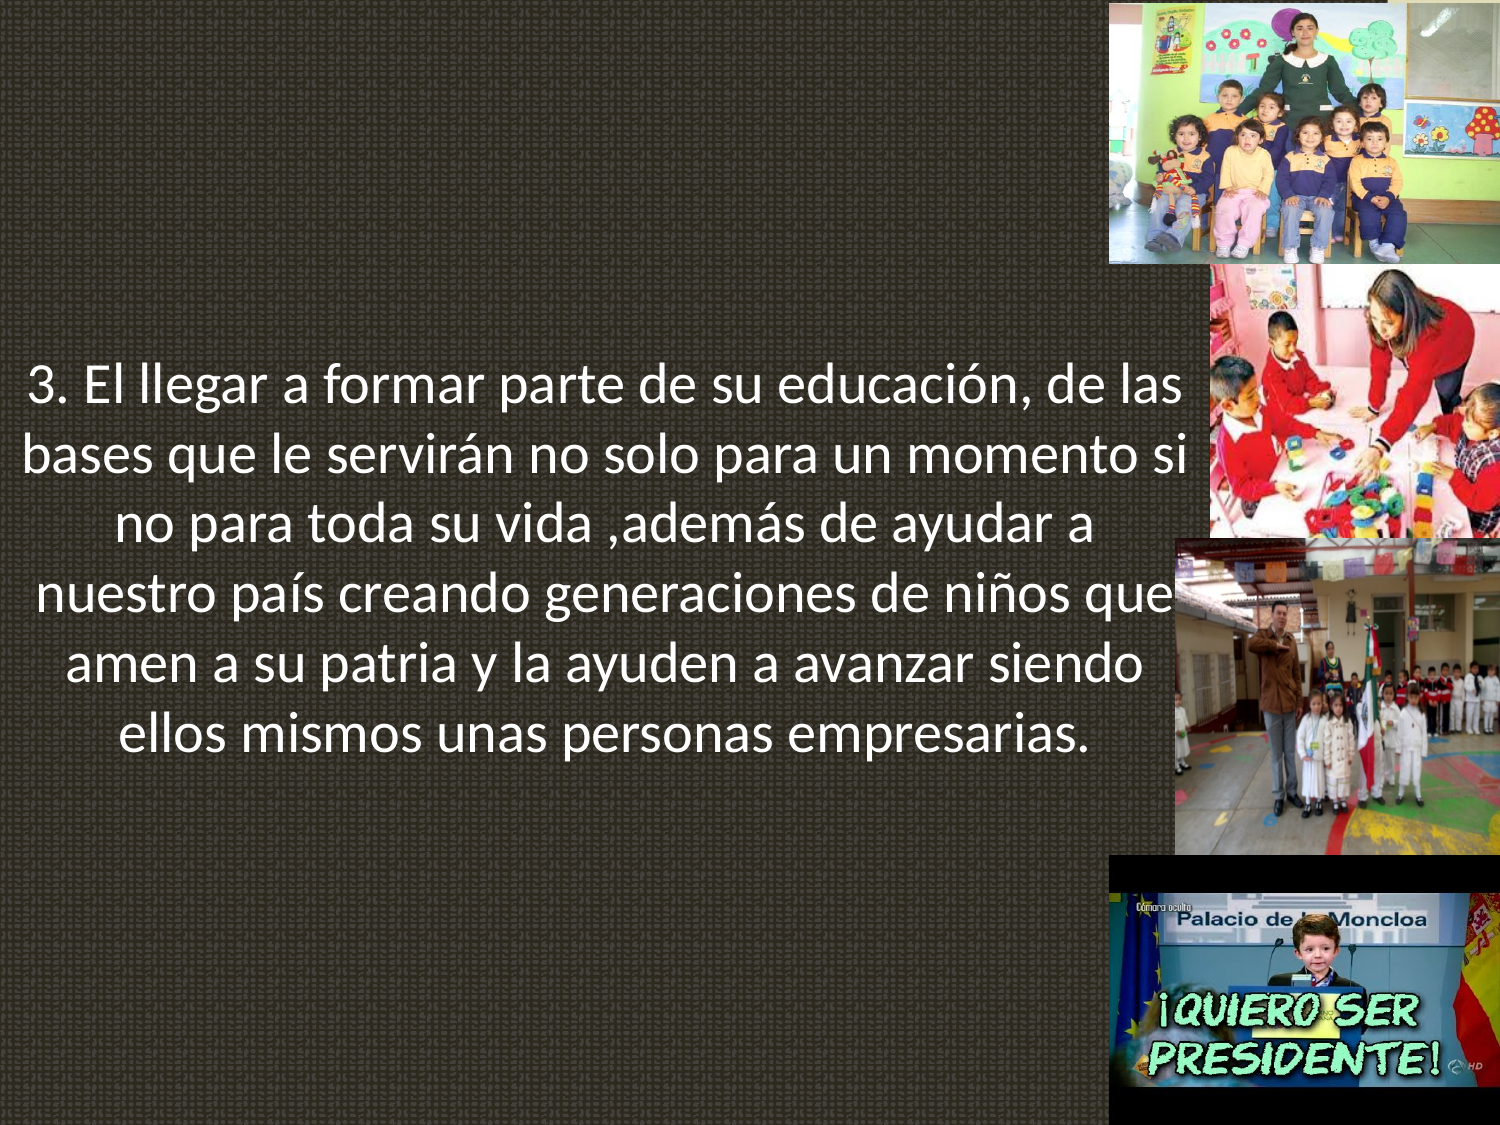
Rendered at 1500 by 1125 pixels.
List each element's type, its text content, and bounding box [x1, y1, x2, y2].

list 3. El llegar a formar parte de su educación, de las bases que le servirán no solo para un momento si no para toda su vida ,además de ayudar a nuestro país creando generaciones de niños que amen a su patria y la ayuden a avanzar siendo ellos mismos unas personas empresarias. [0, 337, 1207, 1125]
picture [1108, 3, 1500, 1125]
